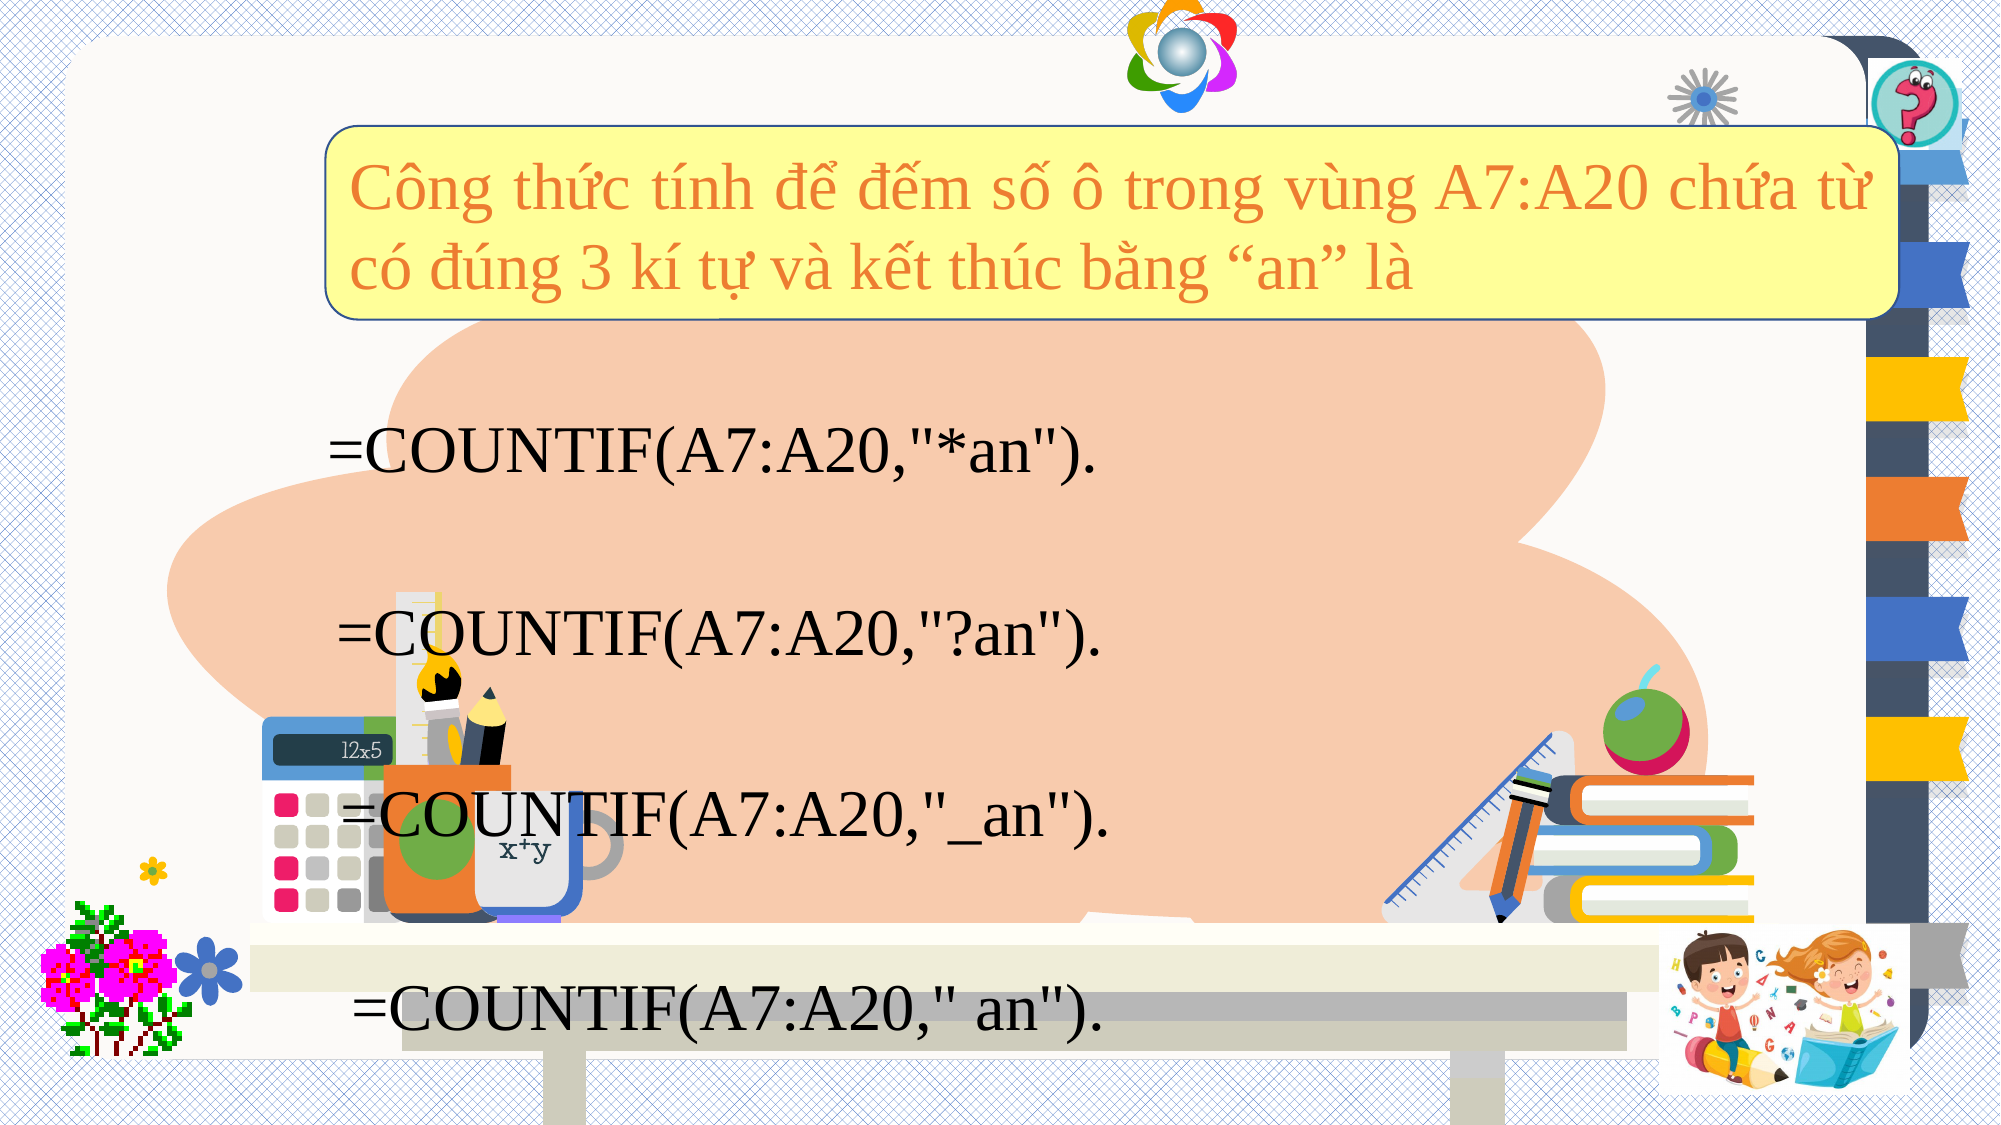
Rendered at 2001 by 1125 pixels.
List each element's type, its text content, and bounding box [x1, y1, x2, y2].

text_box =COUNTIF(A7:A20," an"). [339, 952, 1659, 1056]
picture [1868, 58, 1962, 150]
text_box =COUNTIF(A7:A20,"*an"). [315, 393, 1928, 498]
text_box Công thức tính để đếm số ô trong vùng A7:A20 chứa từ có đúng 3 kí tự và kết thúc bằng “an” là [324, 124, 1901, 321]
text_box =COUNTIF(A7:A20,"?an"). [324, 577, 1911, 681]
picture [1659, 924, 1910, 1095]
text_box =COUNTIF(A7:A20,"_an"). [328, 757, 1916, 862]
picture [37, 901, 192, 1056]
picture [1121, 0, 1243, 113]
